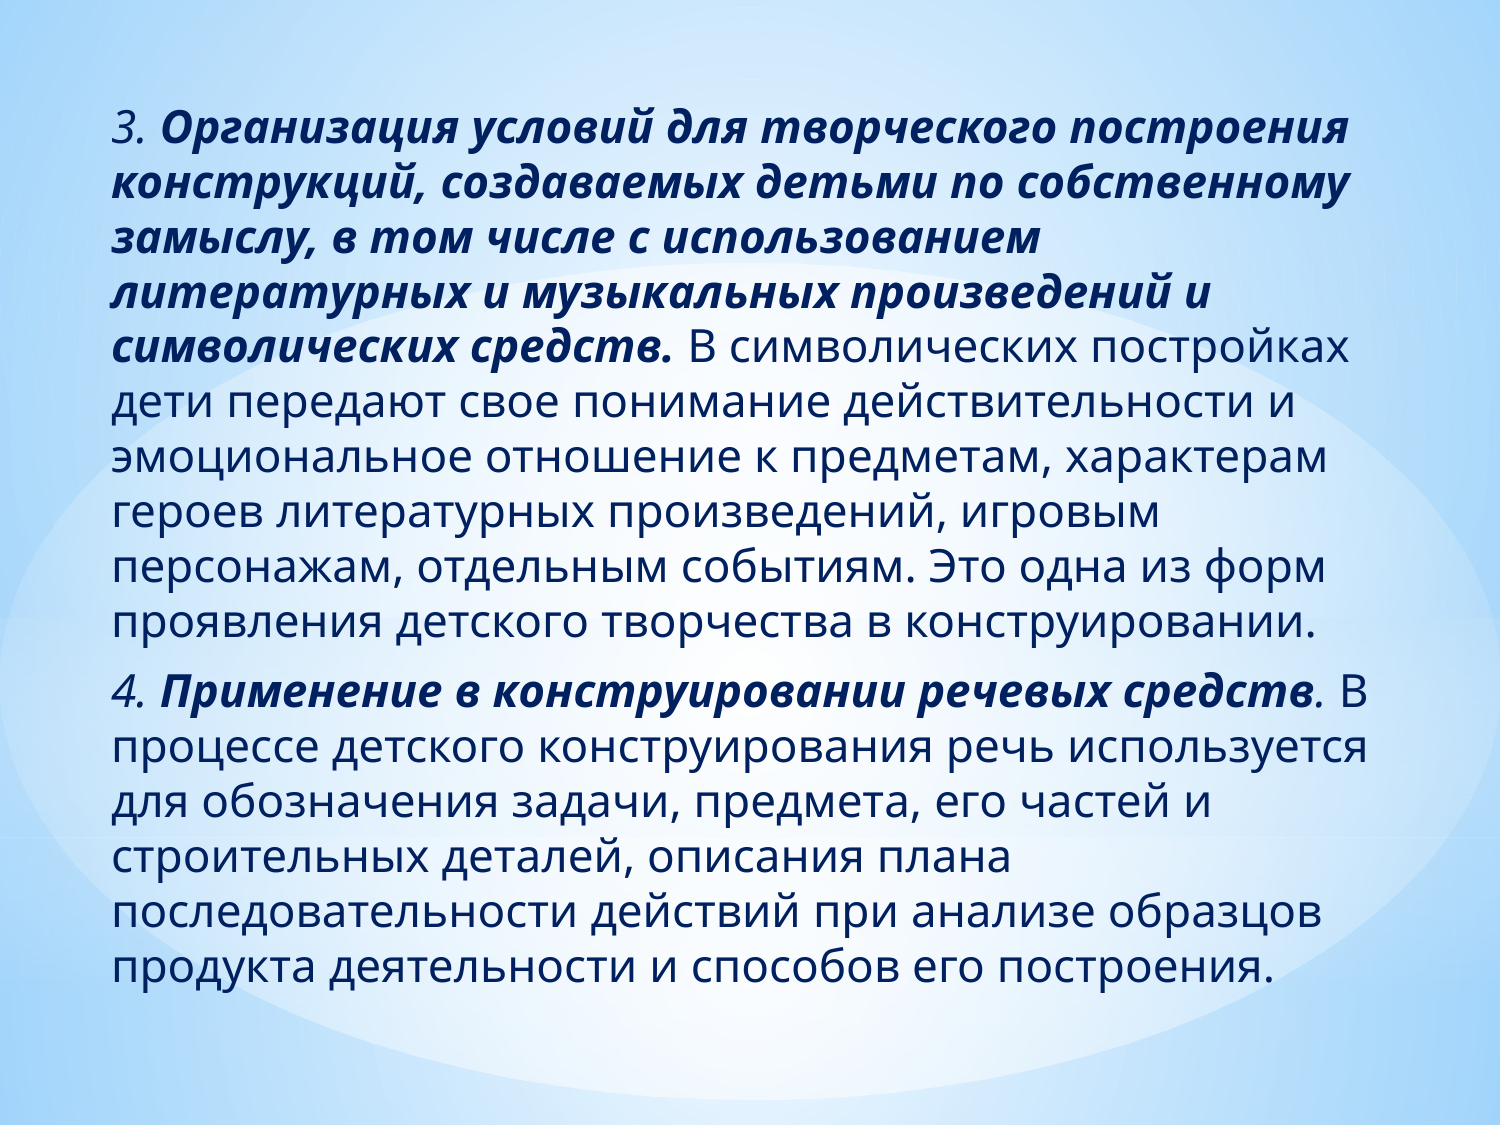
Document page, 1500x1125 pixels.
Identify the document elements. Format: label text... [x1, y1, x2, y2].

list 3. Организация условий для творческого построения конструкций, создаваемых детьми по собственному замыслу, в том числе с использованием литературных и музыкальных произведений и символических средств. В символических постройках дети передают свое понимание действительности и эмоциональное отношение к предметам, характерам героев литературных произведений, игровым персонажам, отдельным событиям. Это одна из форм проявления детского творчества в конструировании. 4. Применение в конструировании речевых средств. В процессе детского конструирования речь используется для обозначения задачи, предмета, его частей и строительных деталей, описания плана последовательности действий при анализе образцов продукта деятельности и способов его построения. [88, 90, 1412, 1012]
